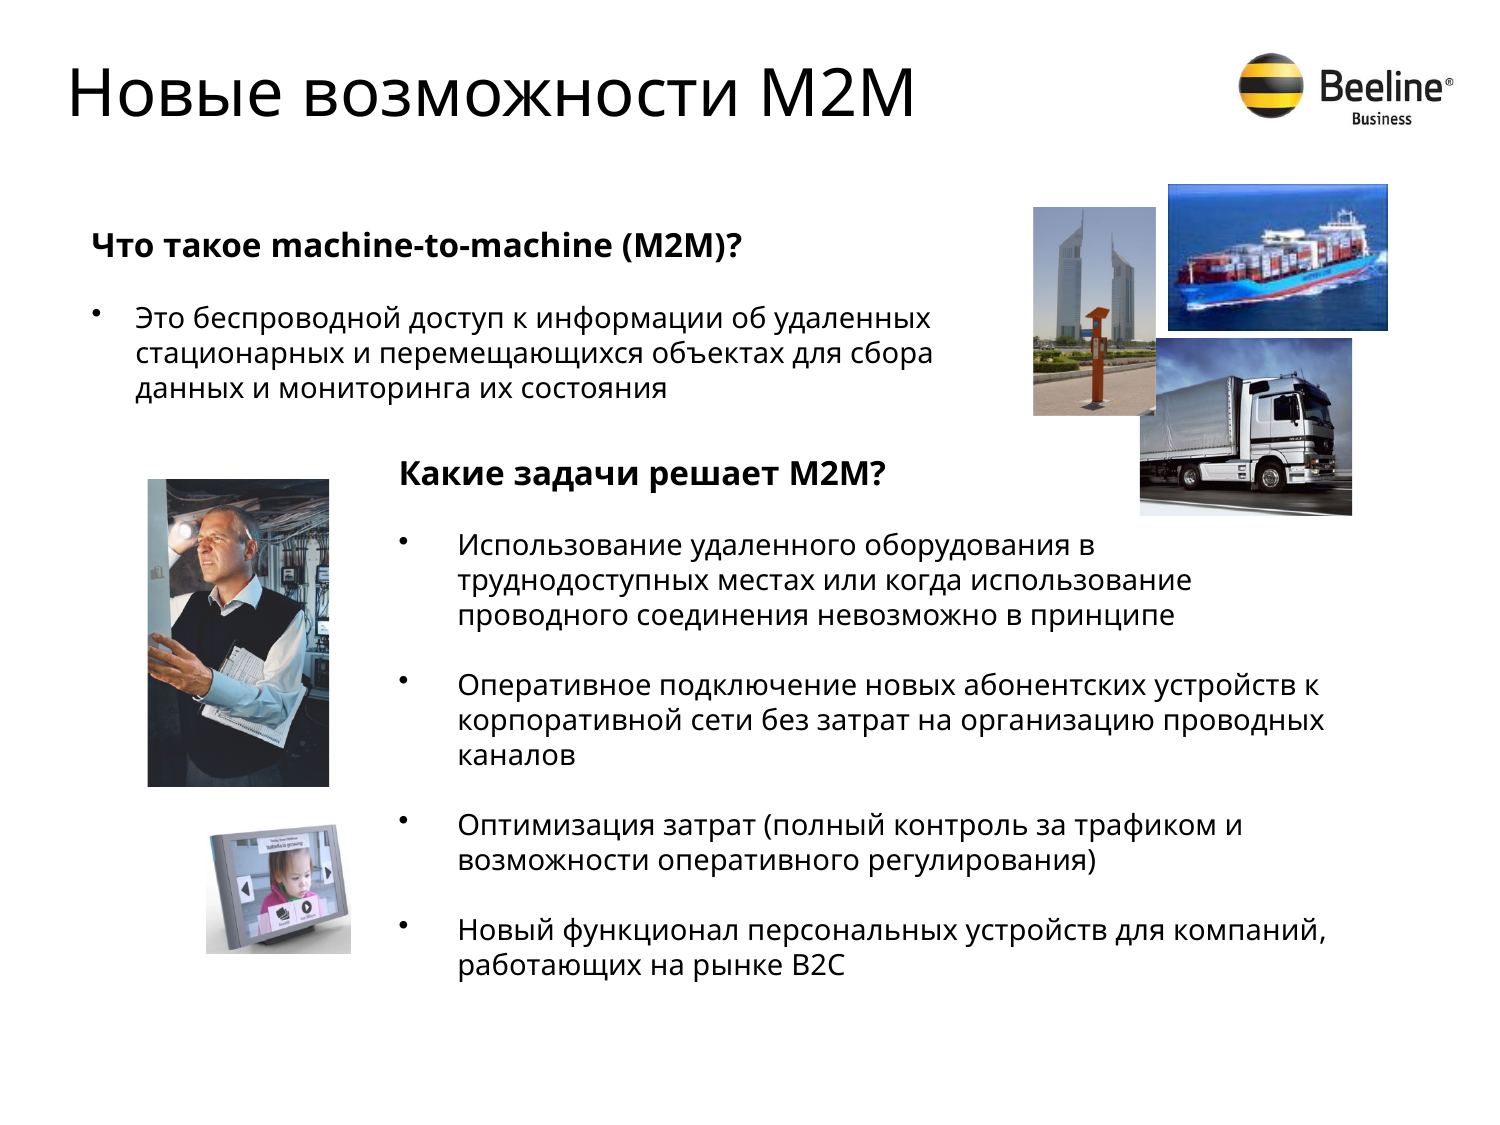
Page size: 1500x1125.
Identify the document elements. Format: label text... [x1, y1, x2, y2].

text_box Какие задачи решает M2M? Использование удаленного оборудования в труднодоступных местах или когда использование проводного соединения невозможно в принципе Оперативное подключение новых абонентских устройств к корпоративной сети без затрат на организацию проводных каналов Оптимизация затрат (полный контроль за трафиком и возможности оперативного регулирования) Новый функционал персональных устройств для компаний, работающих на рынке B2C [383, 444, 1364, 1019]
picture [147, 479, 330, 788]
text_box Новые возможности М2М [51, 42, 934, 138]
picture [1168, 184, 1388, 331]
picture [1033, 207, 1353, 516]
picture [1204, 0, 1500, 179]
text_box Что такое machine-to-machine (M2M)? Это беспроводной доступ к информации об удаленных стационарных и перемещающихся объектах для сбора данных и мониторинга их состояния [76, 217, 1028, 412]
picture [206, 822, 351, 955]
